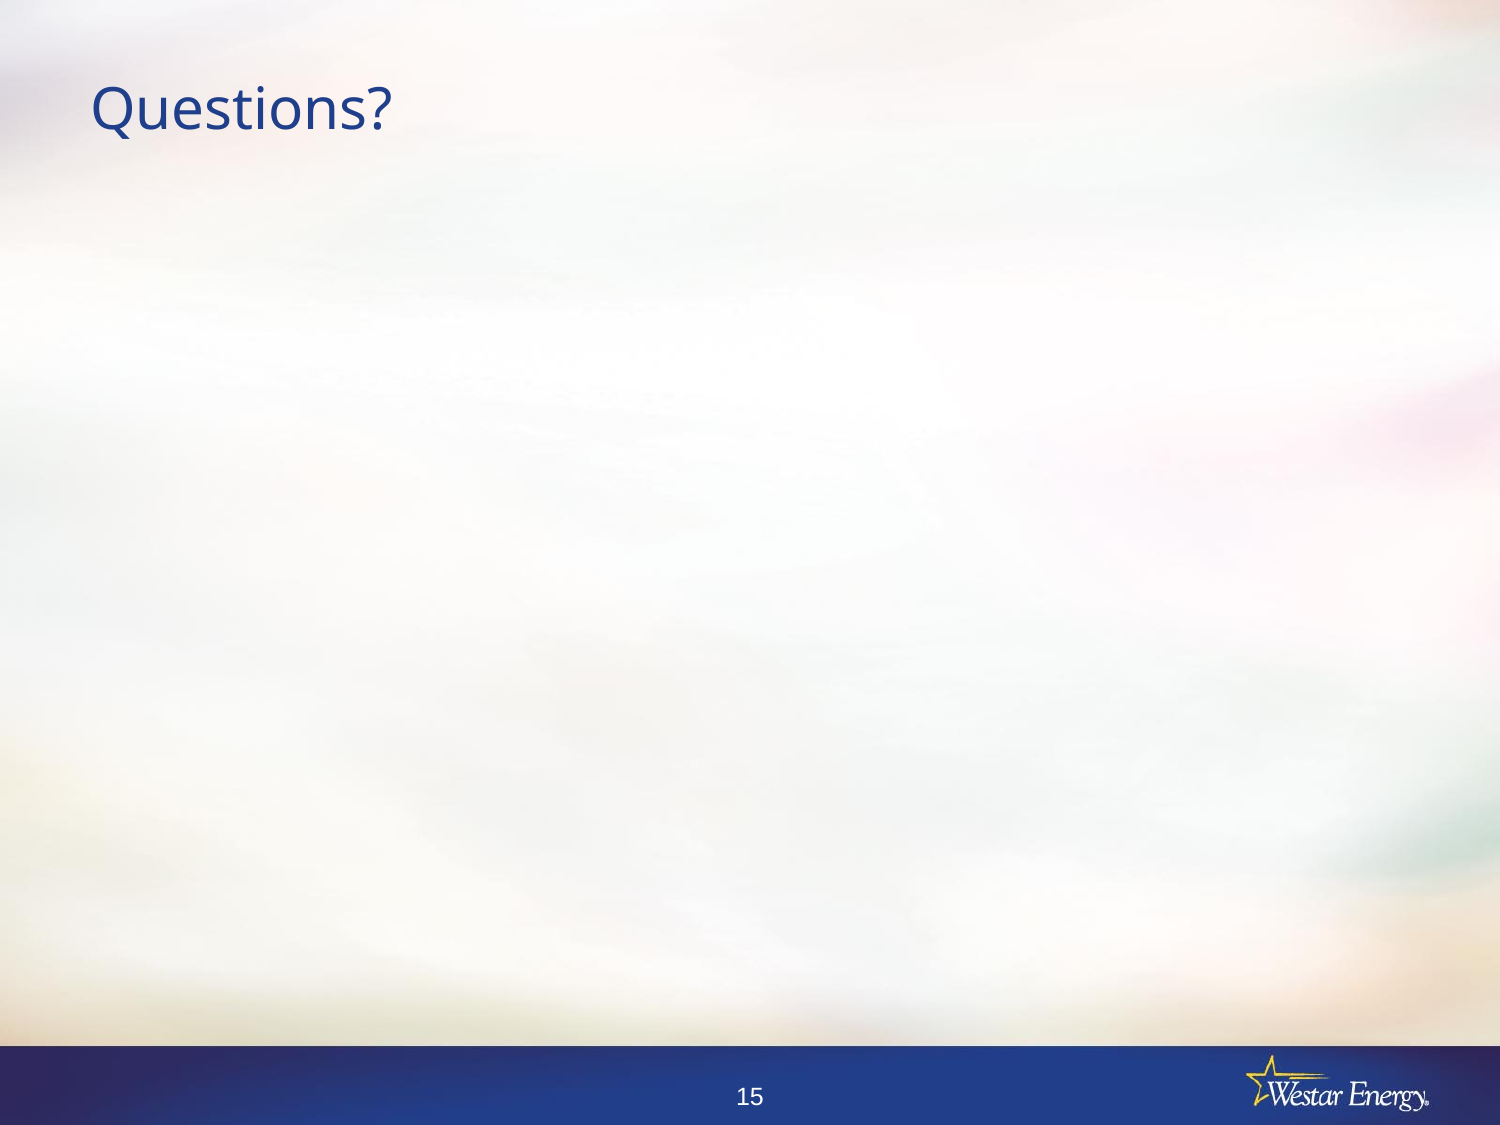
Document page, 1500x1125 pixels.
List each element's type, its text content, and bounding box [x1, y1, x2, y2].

picture [0, 0, 1500, 1125]
title Questions? [74, 12, 1351, 201]
